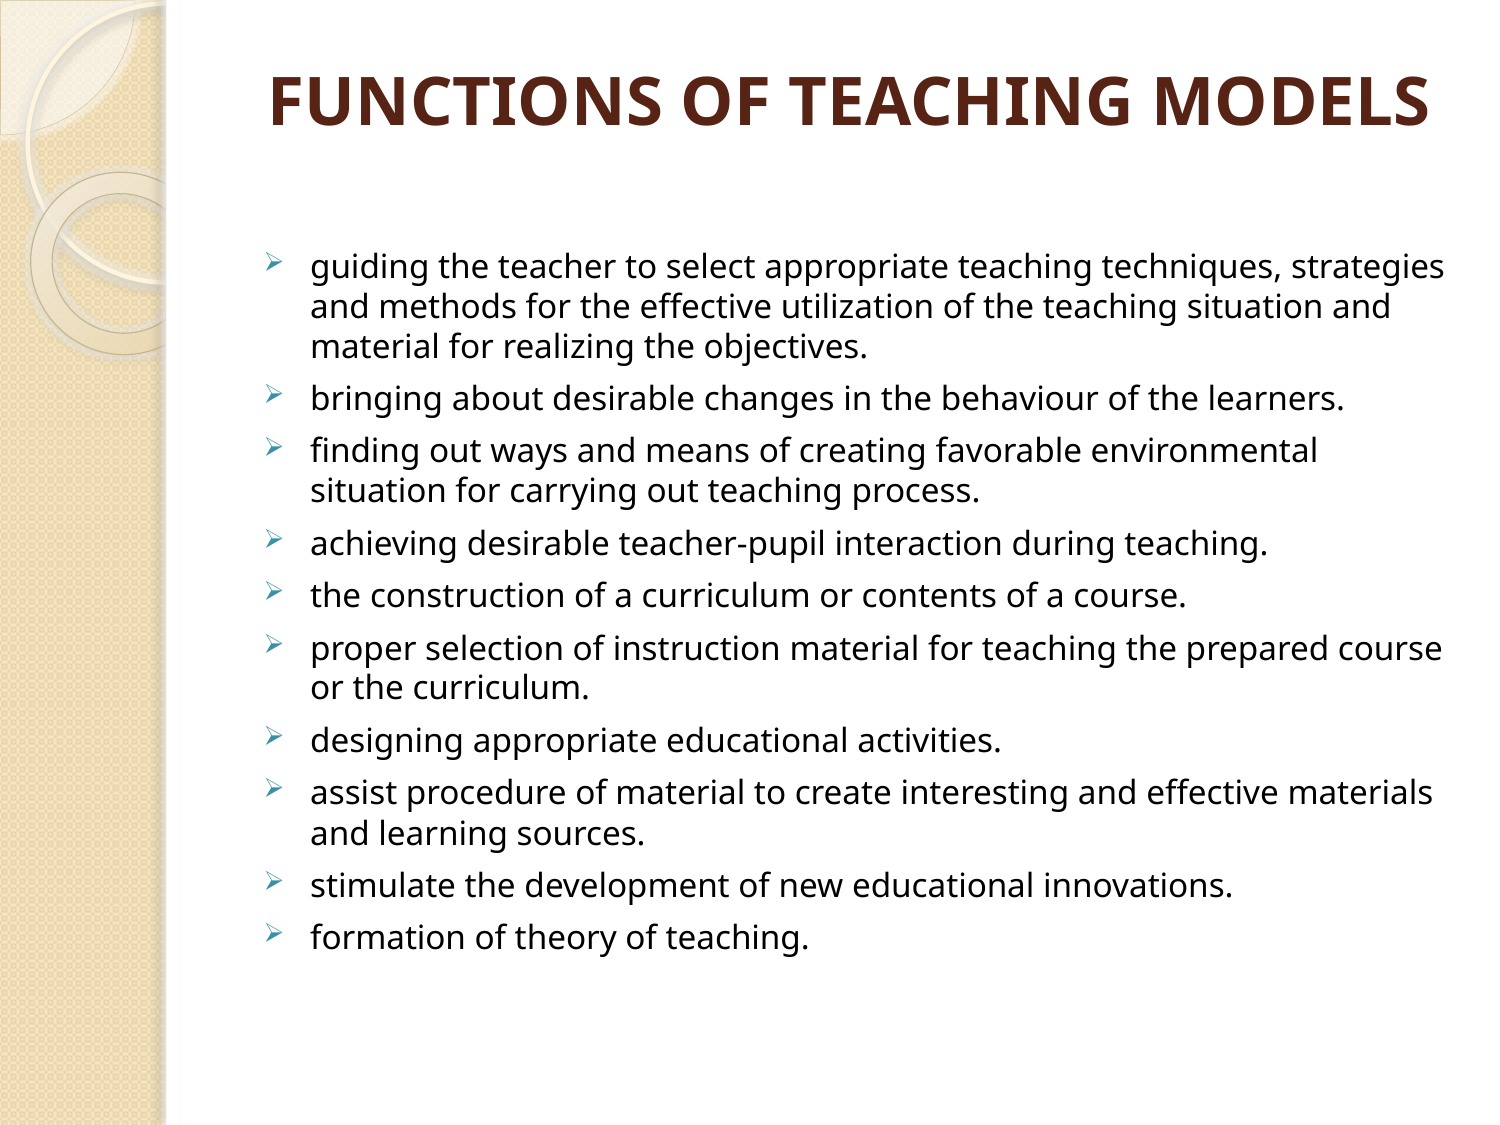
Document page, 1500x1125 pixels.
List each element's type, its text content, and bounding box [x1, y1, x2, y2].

list guiding the teacher to select appropriate teaching techniques, strategies and methods for the effective utilization of the teaching situation and material for realizing the objectives. bringing about desirable changes in the behaviour of the learners. finding out ways and means of creating favorable environmental situation for carrying out teaching process. achieving desirable teacher-pupil interaction during teaching. the construction of a curriculum or contents of a course. proper selection of instruction material for teaching the prepared course or the curriculum. designing appropriate educational activities. assist procedure of material to create interesting and effective materials and learning sources. stimulate the development of new educational innovations. formation of theory of teaching. [235, 237, 1466, 1100]
title FUNCTIONS OF TEACHING MODELS [235, 45, 1466, 233]
